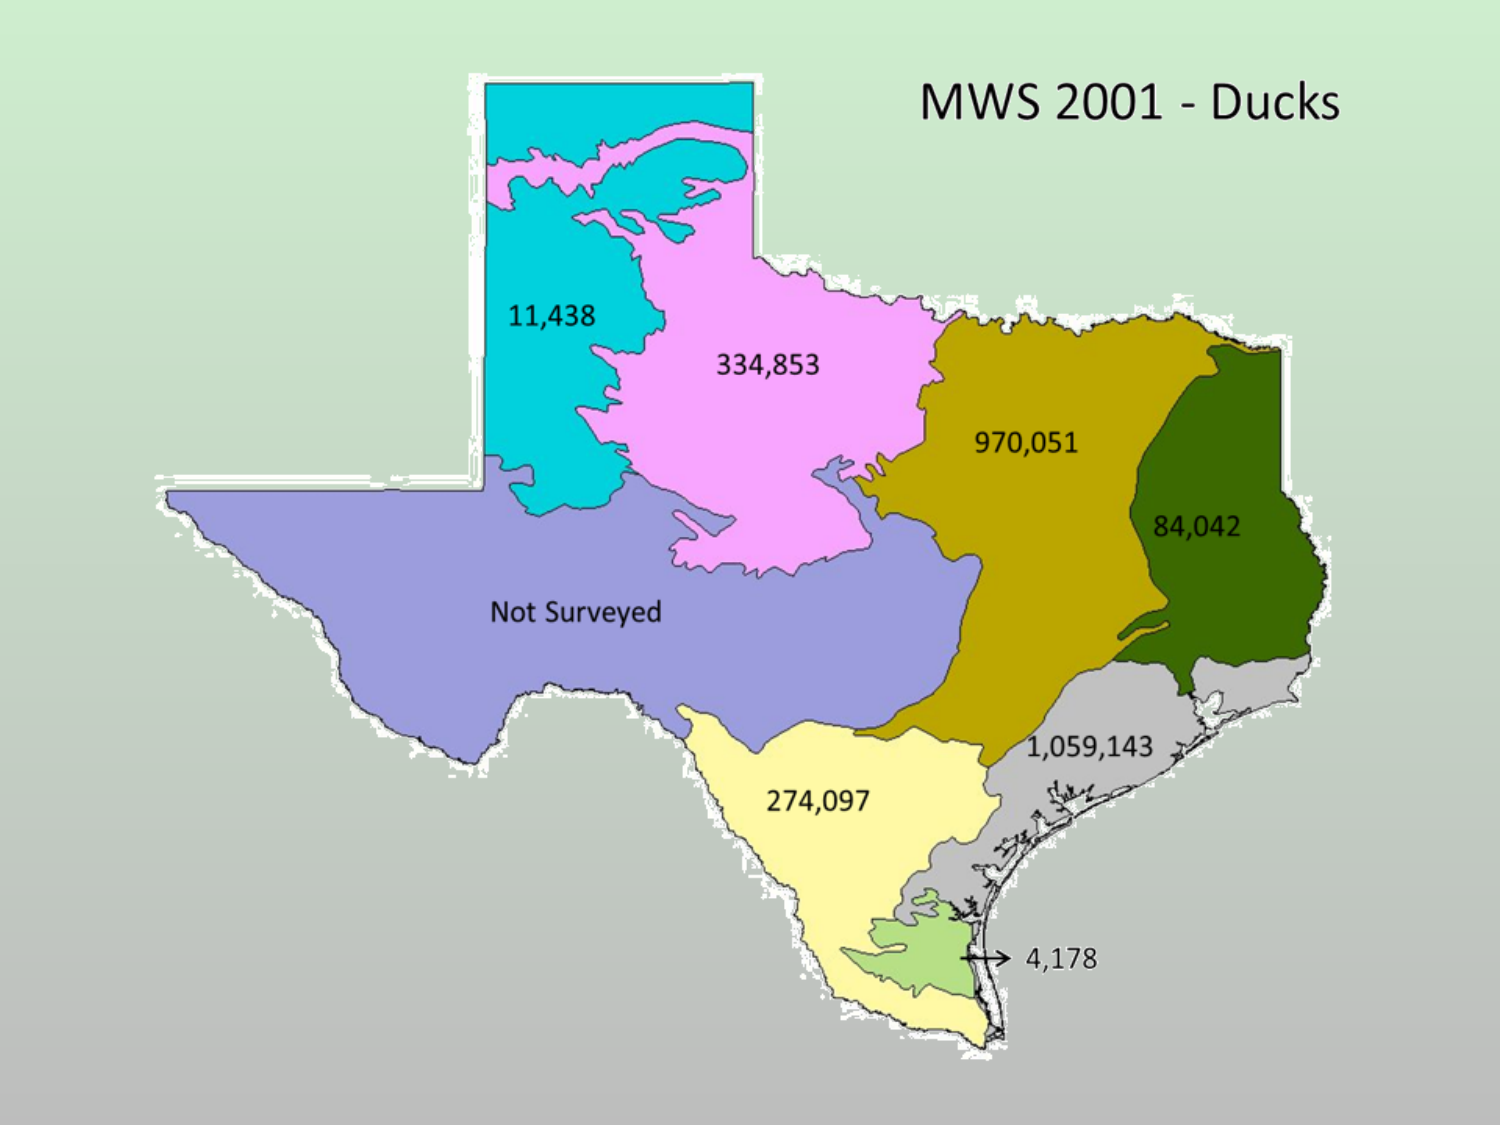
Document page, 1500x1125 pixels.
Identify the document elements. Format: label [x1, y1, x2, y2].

picture [137, 49, 1376, 1076]
